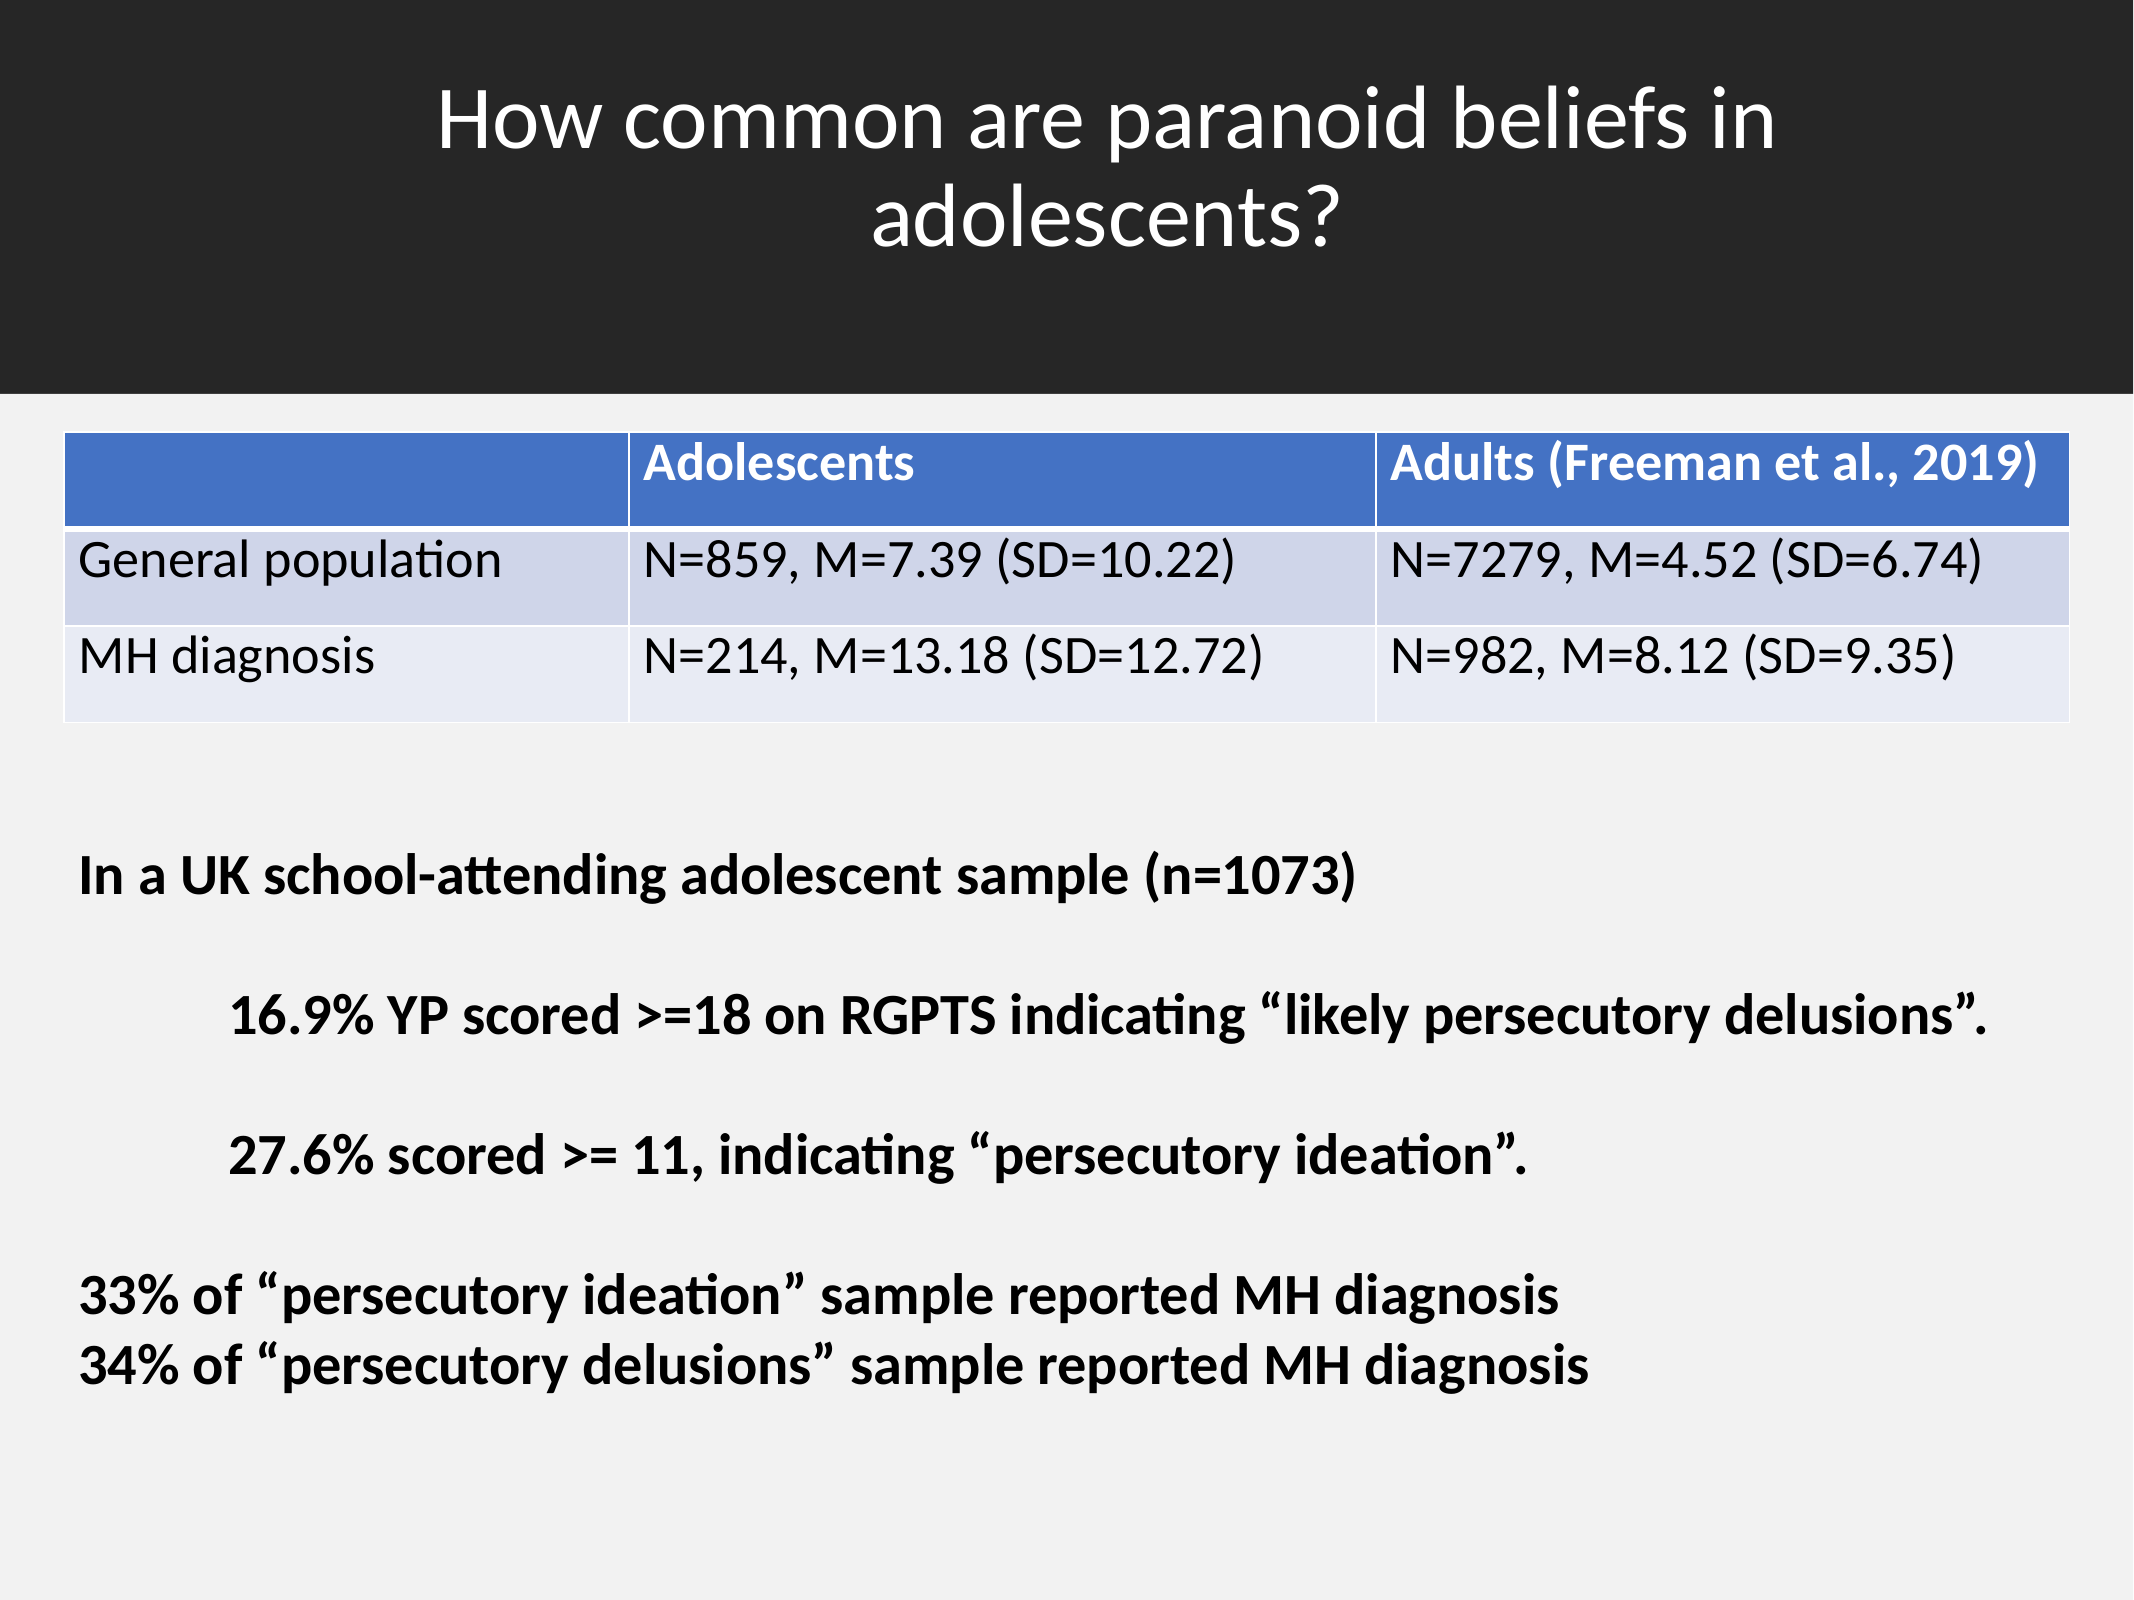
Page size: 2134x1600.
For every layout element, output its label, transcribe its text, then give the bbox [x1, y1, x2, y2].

table_header [65, 433, 628, 526]
table_cell N=214, M=13.18 (SD=12.72) [630, 627, 1375, 722]
table_cell N=982, M=8.12 (SD=9.35) [1377, 627, 2069, 722]
table_header Adolescents [630, 433, 1375, 526]
table_cell N=859, M=7.39 (SD=10.22) [630, 532, 1375, 625]
title How common are paranoid beliefs in adolescents? [242, 63, 1973, 274]
text_box In a UK school-attending adolescent sample (n=1073) 16.9% YP scored >=18 on RGPTS indicating “likely persecutory delusions”. 27.6% scored >= 11, indicating “persecutory ideation”. 33% of “persecutory ideation” sample reported MH diagnosis 34% of “persecutory delusions” sample reported MH diagnosis [63, 829, 2070, 1404]
table_cell N=7279, M=4.52 (SD=6.74) [1377, 532, 2069, 625]
text_box [0, 0, 2134, 393]
table_header Adults (Freeman et al., 2019) [1377, 433, 2069, 526]
table_cell General population [65, 532, 628, 625]
text_box [0, 393, 2134, 1600]
table_cell MH diagnosis [65, 627, 628, 722]
